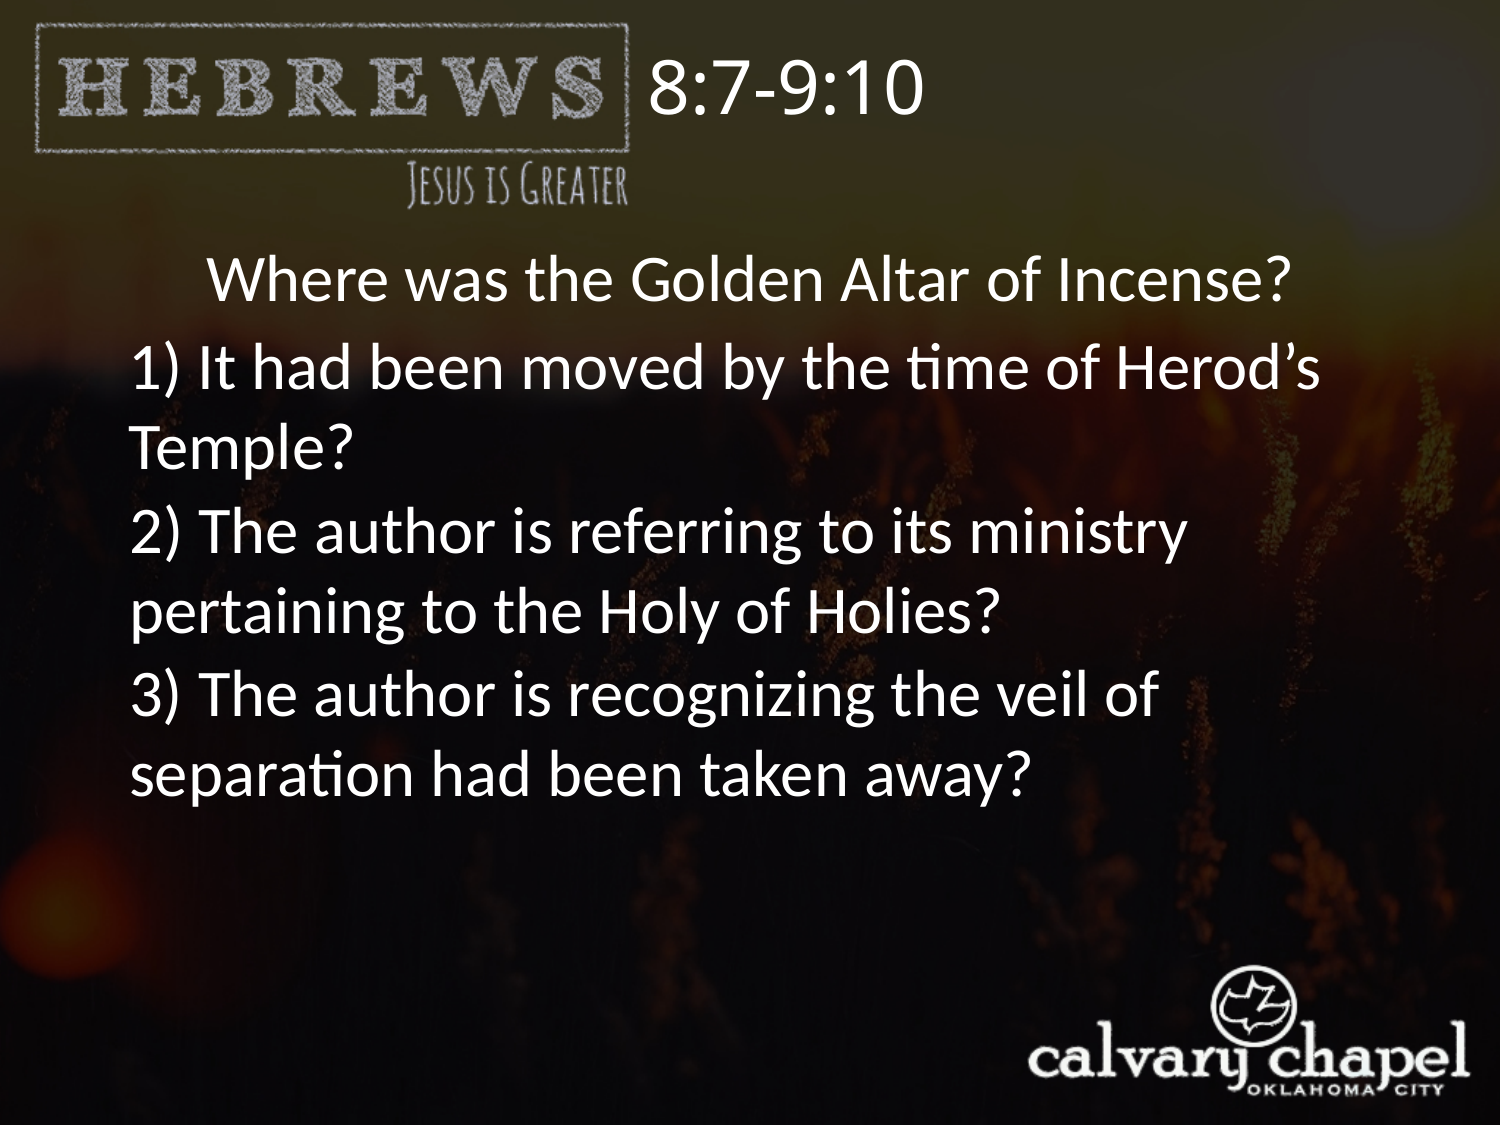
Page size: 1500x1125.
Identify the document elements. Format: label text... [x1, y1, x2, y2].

text_box 8:7-9:10 [632, 32, 1130, 138]
text_box 2) The author is referring to its ministry pertaining to the Holy of Holies? [114, 479, 1431, 654]
text_box Where was the Golden Altar of Incense? [76, 227, 1427, 322]
text_box 3) The author is recognizing the veil of separation had been taken away? [114, 641, 1430, 817]
text_box 1) It had been moved by the time of Herod’s Temple? [114, 315, 1430, 479]
picture [0, 0, 1500, 1125]
